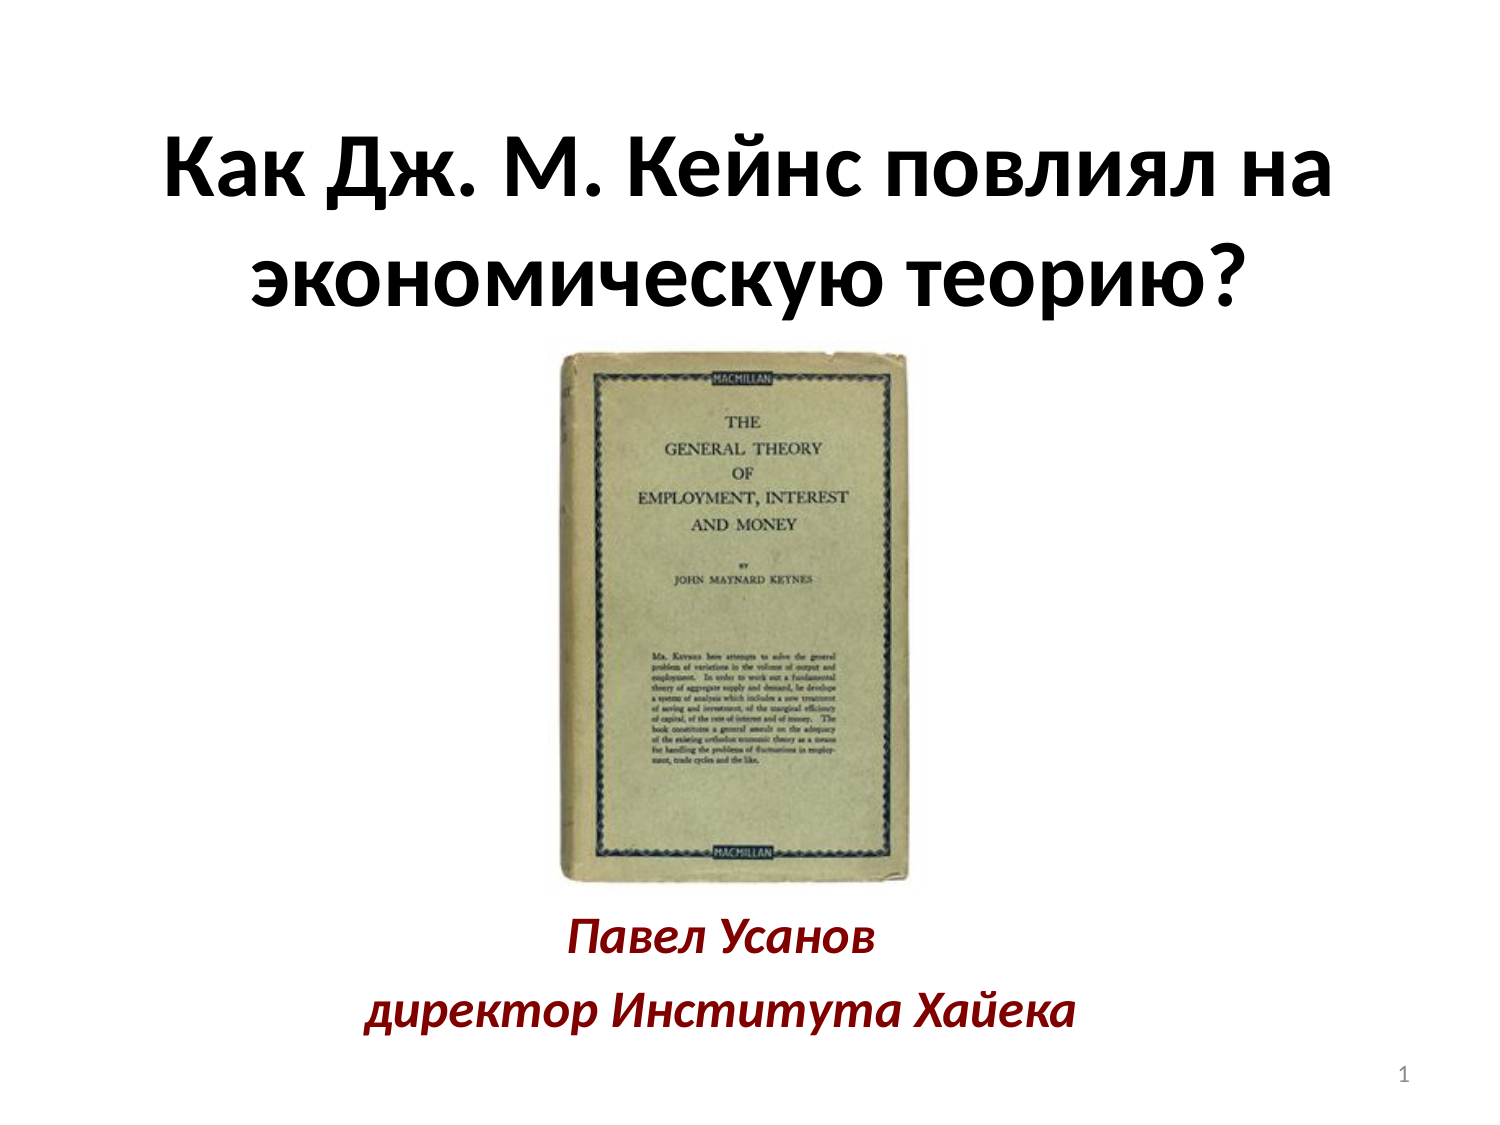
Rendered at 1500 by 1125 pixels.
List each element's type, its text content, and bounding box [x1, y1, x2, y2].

picture [546, 339, 924, 894]
subtitle Павел Усанов директор Института Хайека [195, 893, 1246, 1046]
title Как Дж. М. Кейнс повлиял на экономическую теорию? [112, 94, 1388, 336]
slide_number 1 [1074, 1042, 1425, 1103]
